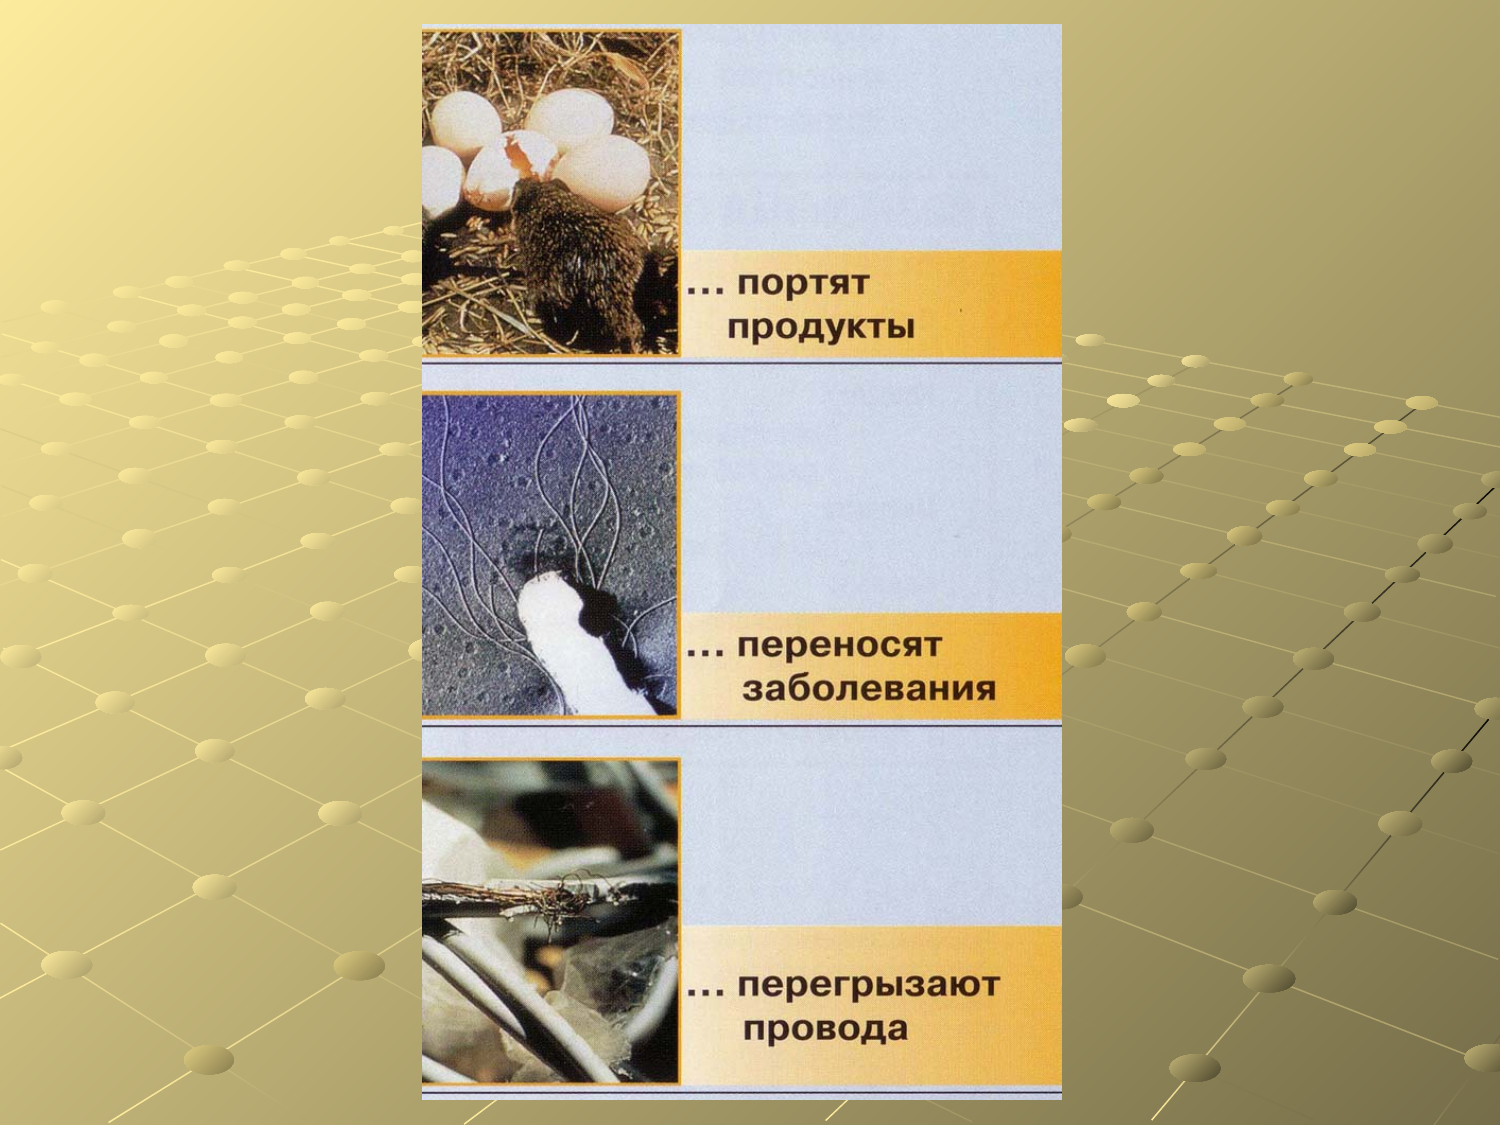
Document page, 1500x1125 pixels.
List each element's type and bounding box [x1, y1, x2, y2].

picture [421, 24, 1063, 1101]
